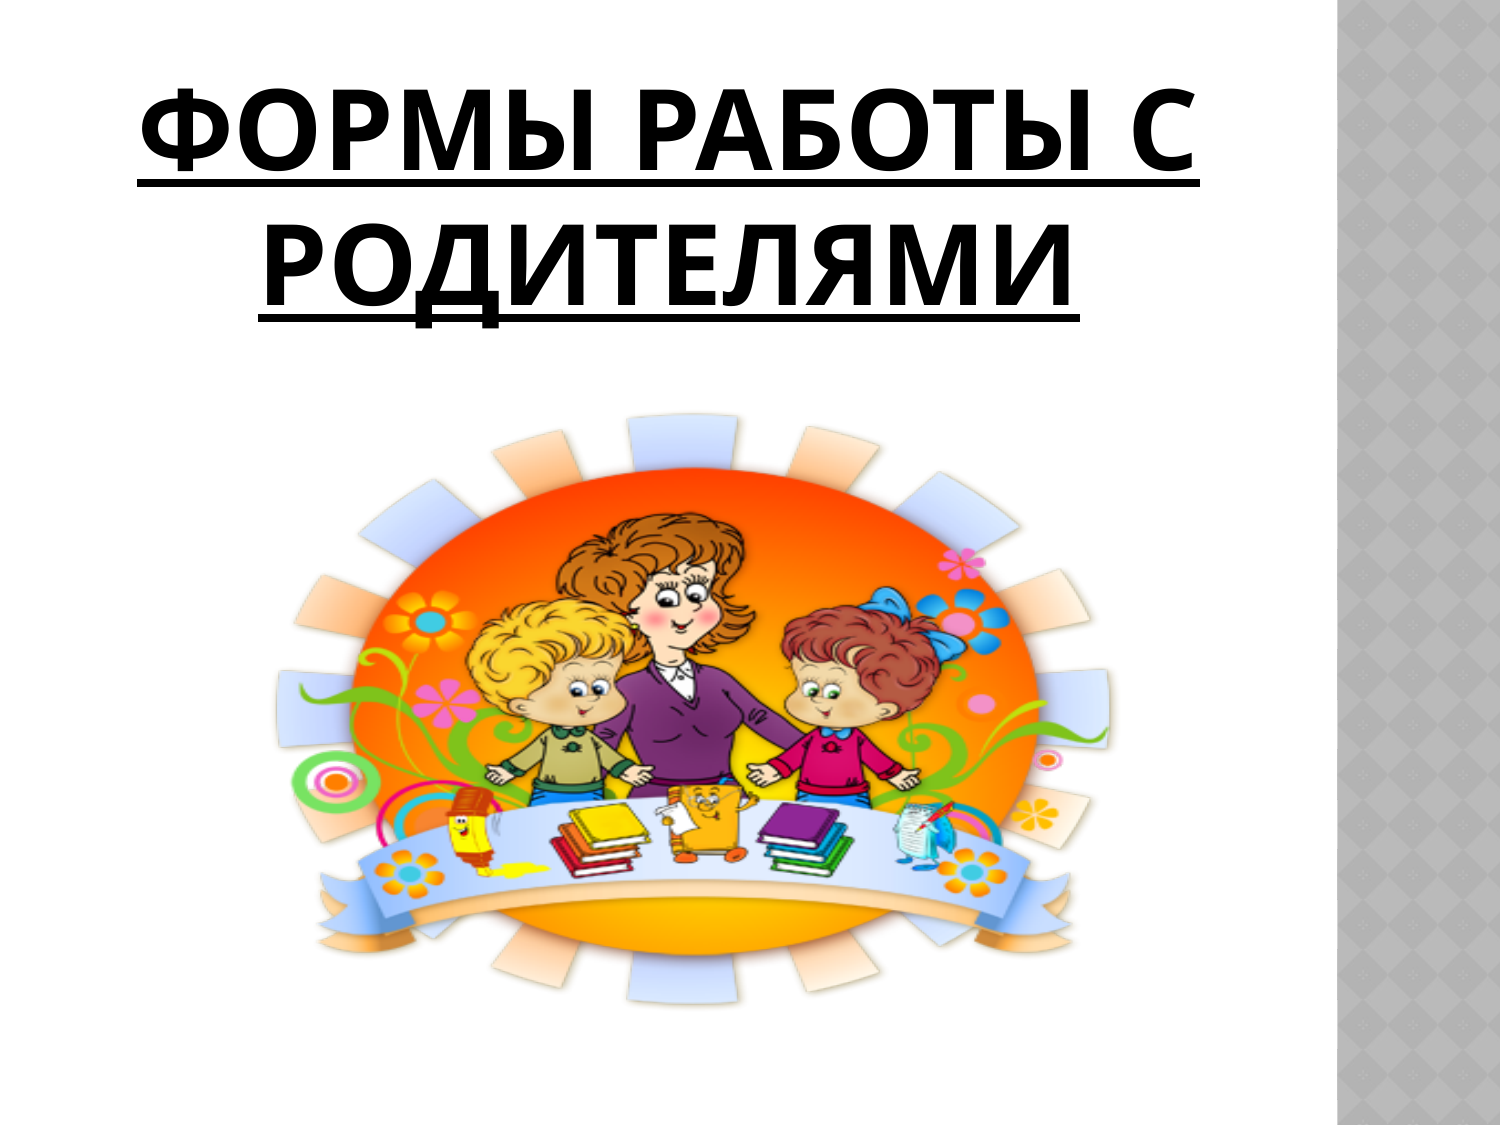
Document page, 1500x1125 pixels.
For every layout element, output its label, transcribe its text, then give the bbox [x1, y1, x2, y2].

picture [245, 386, 1138, 1028]
title Формы работы с родителями [75, 52, 1263, 329]
